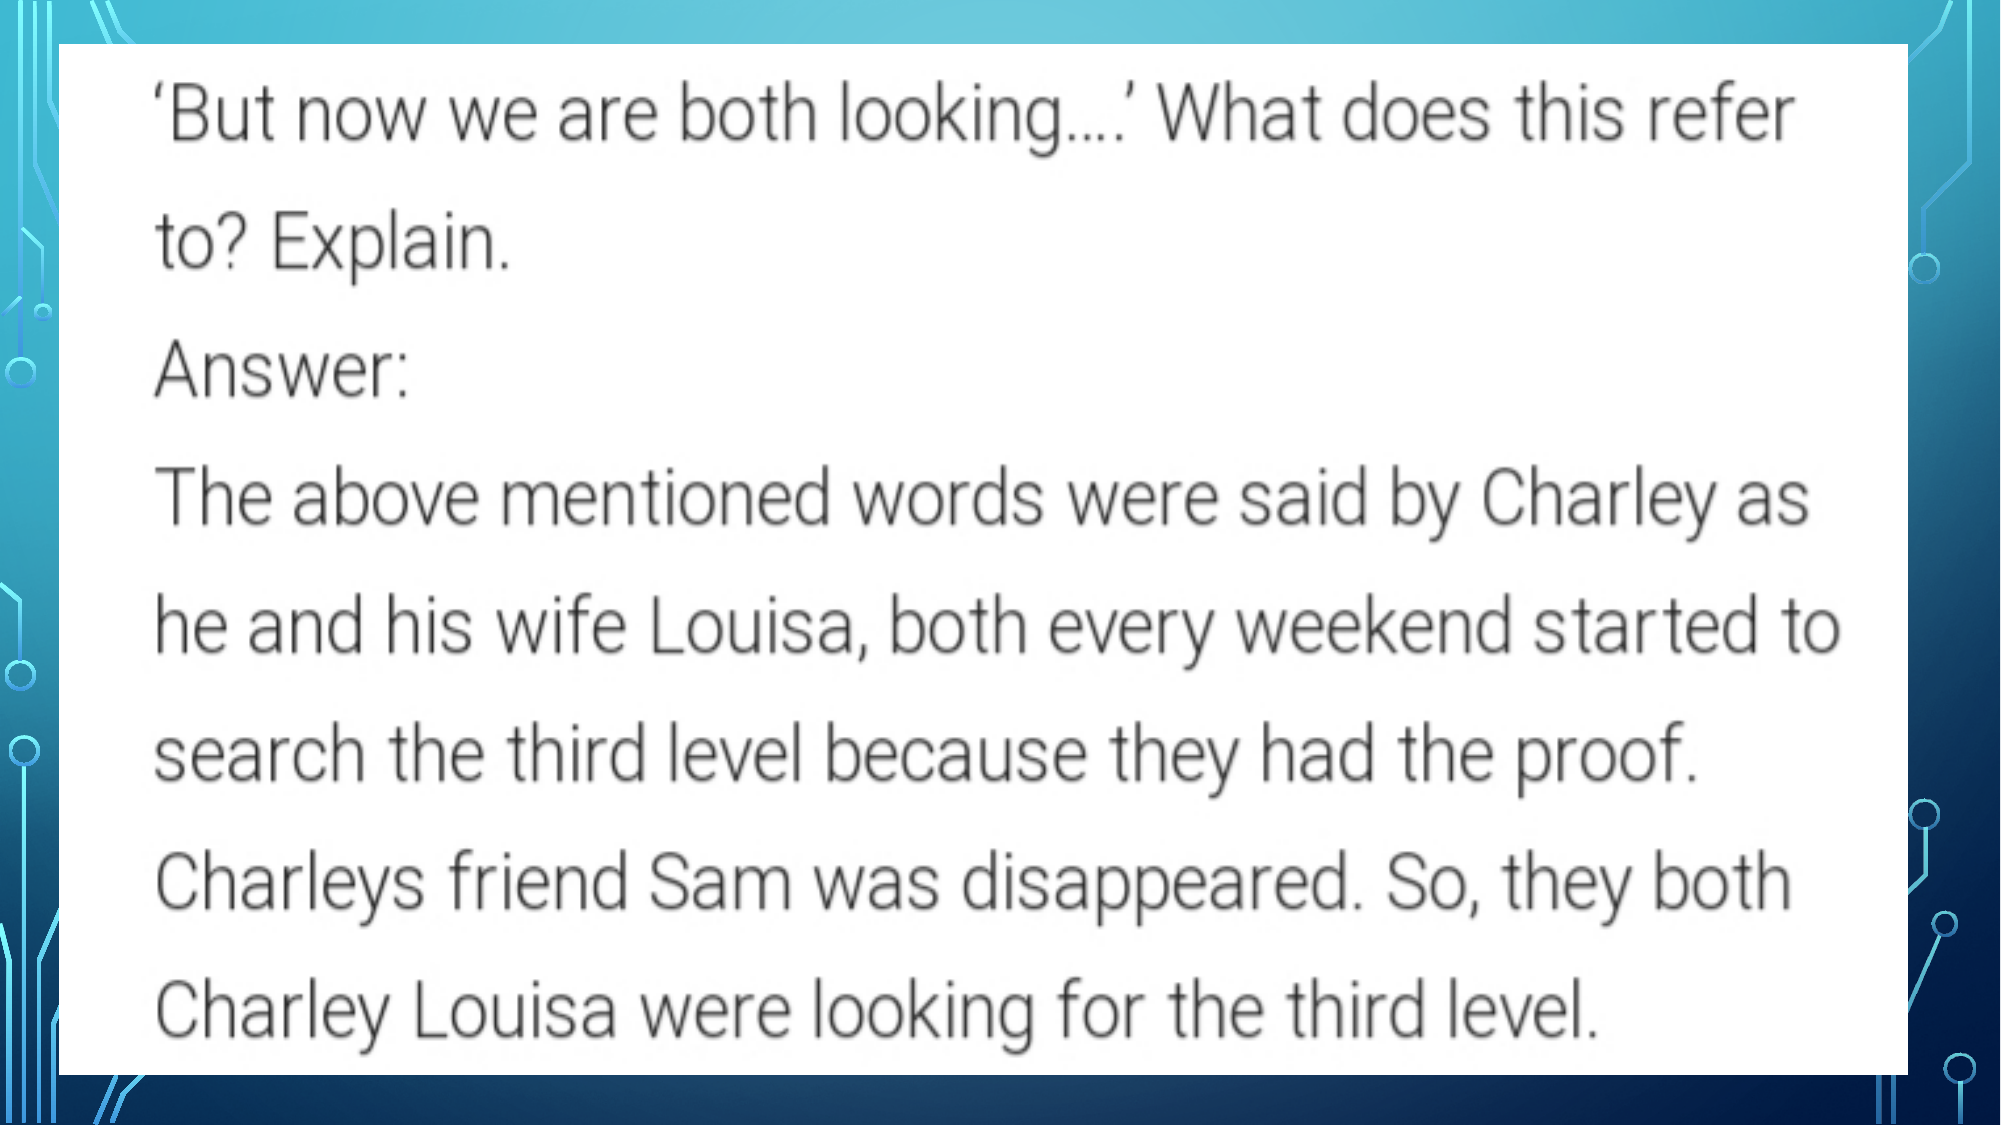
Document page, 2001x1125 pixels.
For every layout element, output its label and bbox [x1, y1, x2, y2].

picture [59, 44, 1908, 1075]
